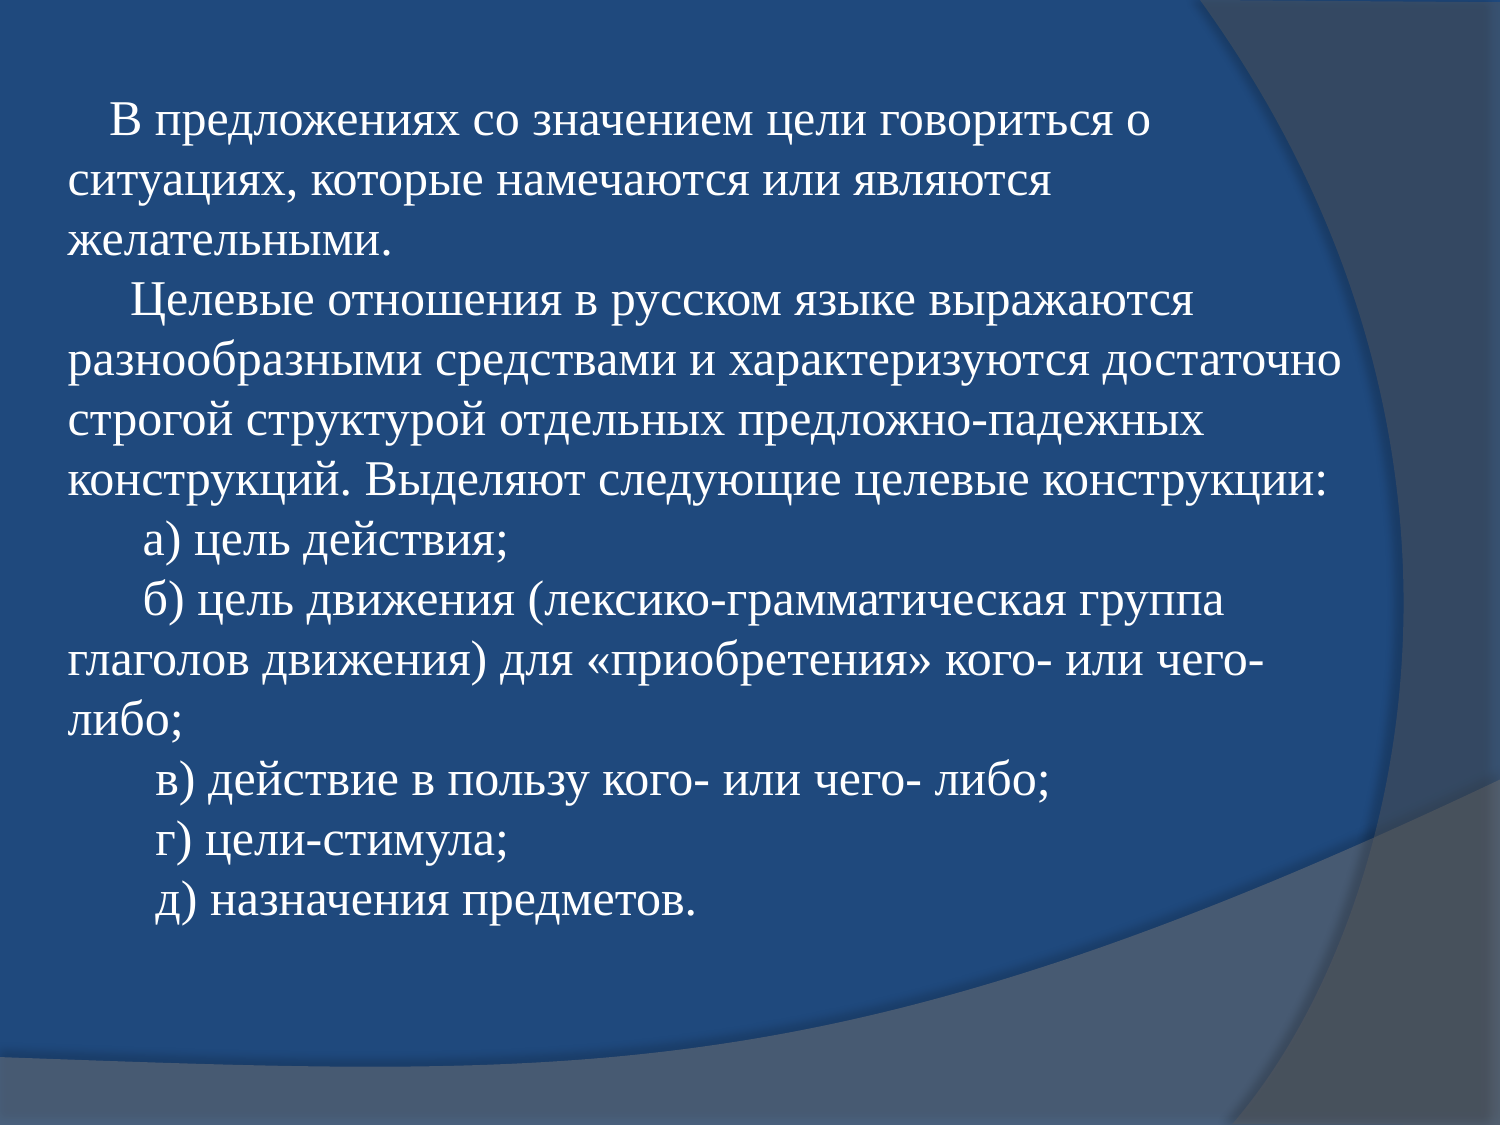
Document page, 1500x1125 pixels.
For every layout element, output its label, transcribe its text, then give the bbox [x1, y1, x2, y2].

text_box В предложениях со значением цели говориться о ситуациях, которые намечаются или являются желательными. Целевые отношения в русском языке выражаются разнообразными средствами и характеризуются достаточно строгой структурой отдельных предложно-падежных конструкций. Выделяют следующие целевые конструкции: а) цель действия; б) цель движения (лексико-грамматическая группа глаголов движения) для «приобретения» кого- или чего- либо; в) действие в пользу кого- или чего- либо; г) цели-стимула; д) назначения предметов. [53, 78, 1376, 1038]
